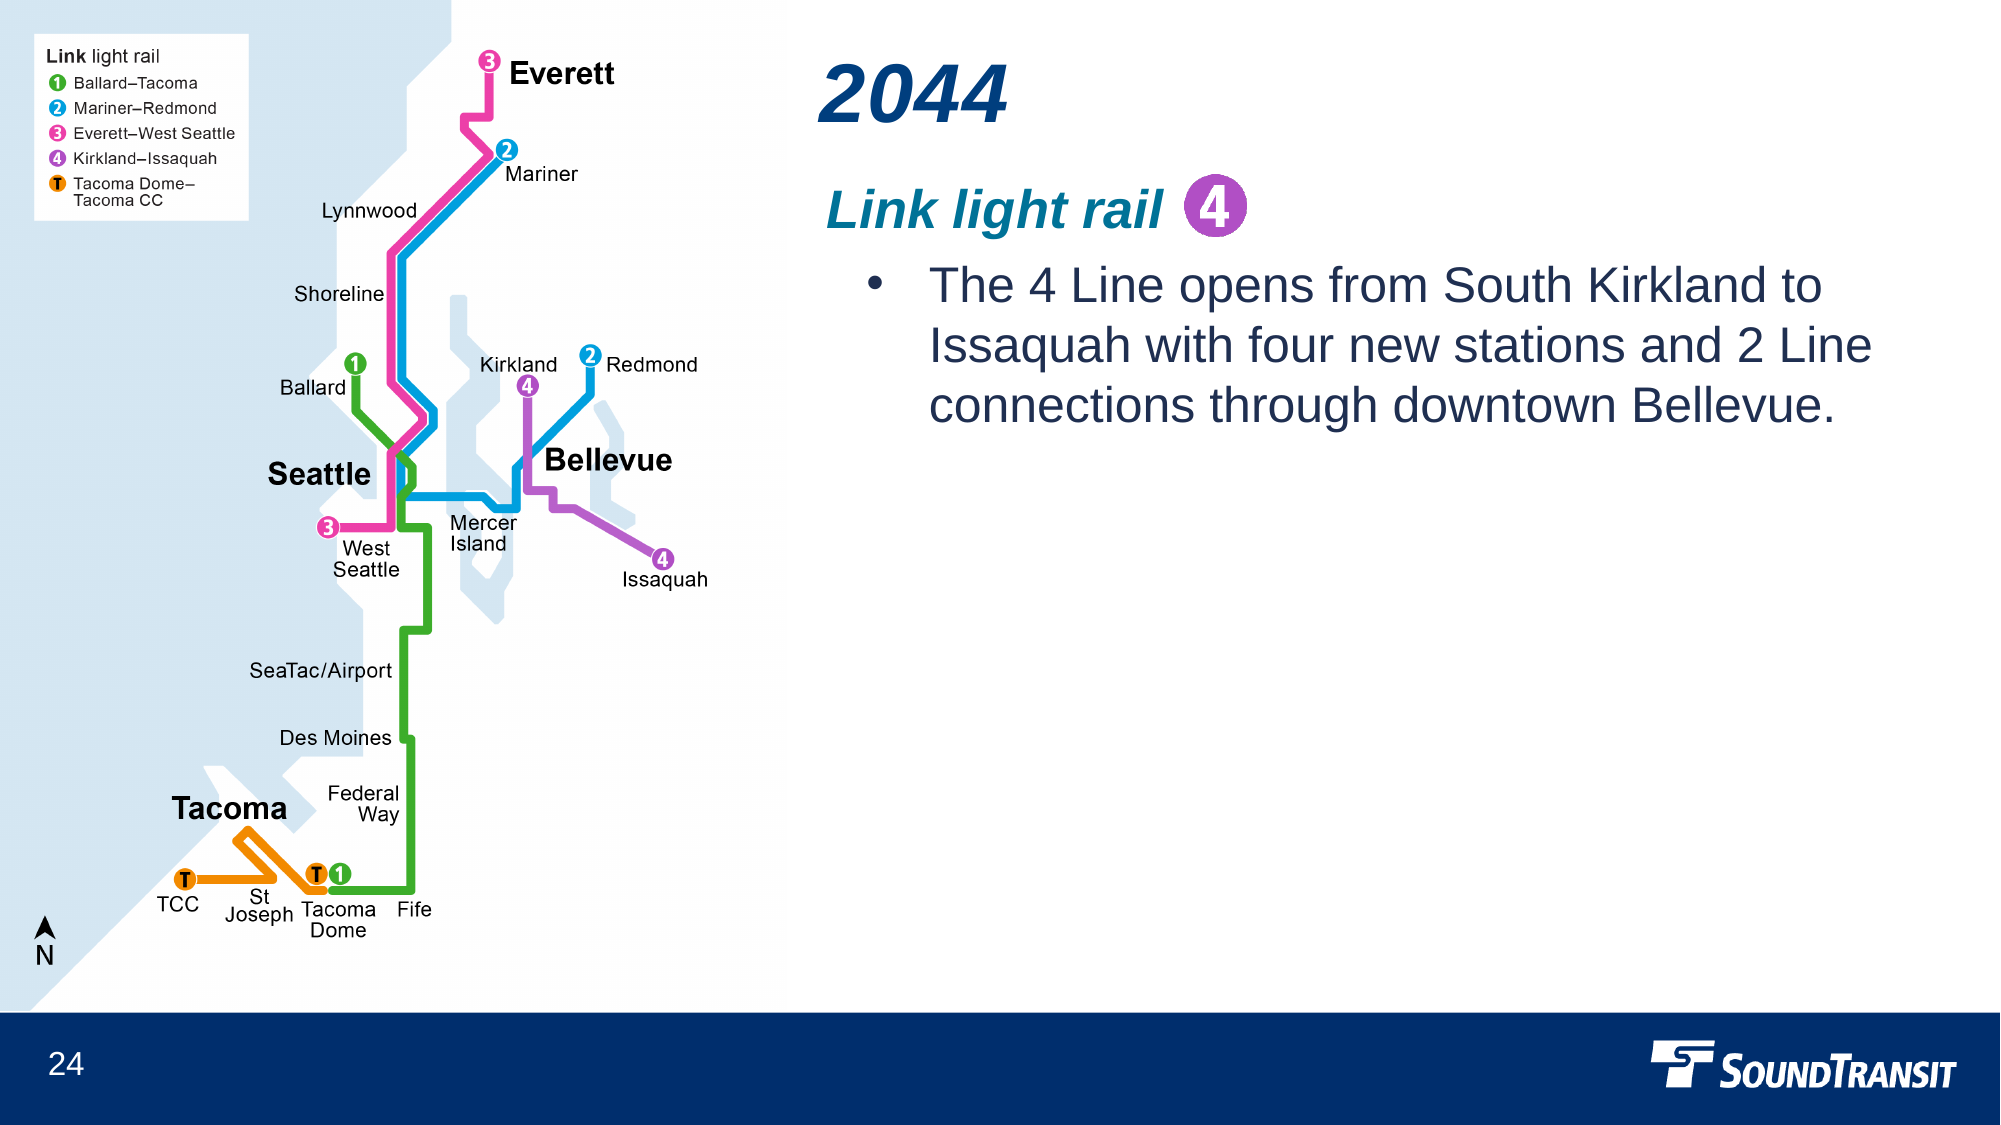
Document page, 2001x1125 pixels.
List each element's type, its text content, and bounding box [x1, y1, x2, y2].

text_box Link light rail The 4 Line opens from South Kirkland to Issaquah with four new stations and 2 Line connections through downtown Bellevue. [791, 167, 1902, 440]
picture [1183, 174, 1247, 237]
title 2044 [804, 48, 1837, 167]
picture [1650, 1040, 1957, 1088]
picture [0, 0, 787, 1012]
